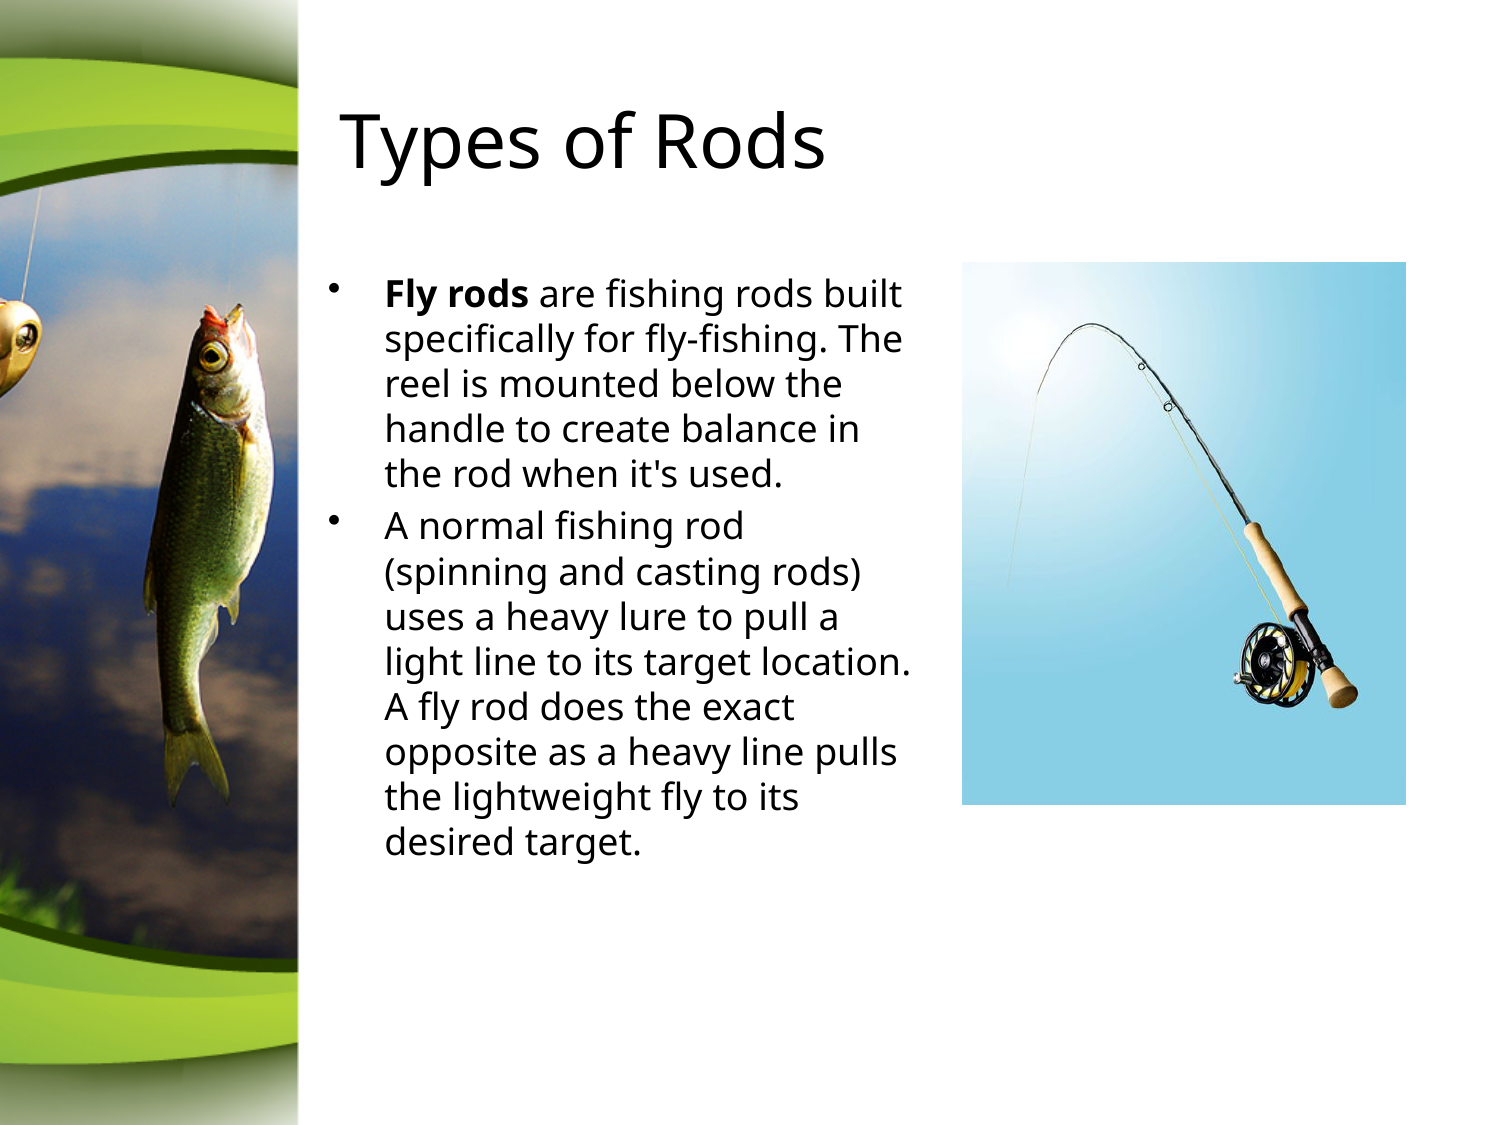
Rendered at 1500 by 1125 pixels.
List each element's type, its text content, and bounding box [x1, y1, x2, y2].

picture [0, 0, 1500, 1125]
title Types of Rods [324, 44, 1426, 233]
list Fly rods are fishing rods built specifically for fly-fishing. The reel is mounted below the handle to create balance in the rod when it's used. A normal fishing rod (spinning and casting rods) uses a heavy lure to pull a light line to its target location. A fly rod does the exact opposite as a heavy line pulls the lightweight fly to its desired target. [312, 262, 928, 1083]
